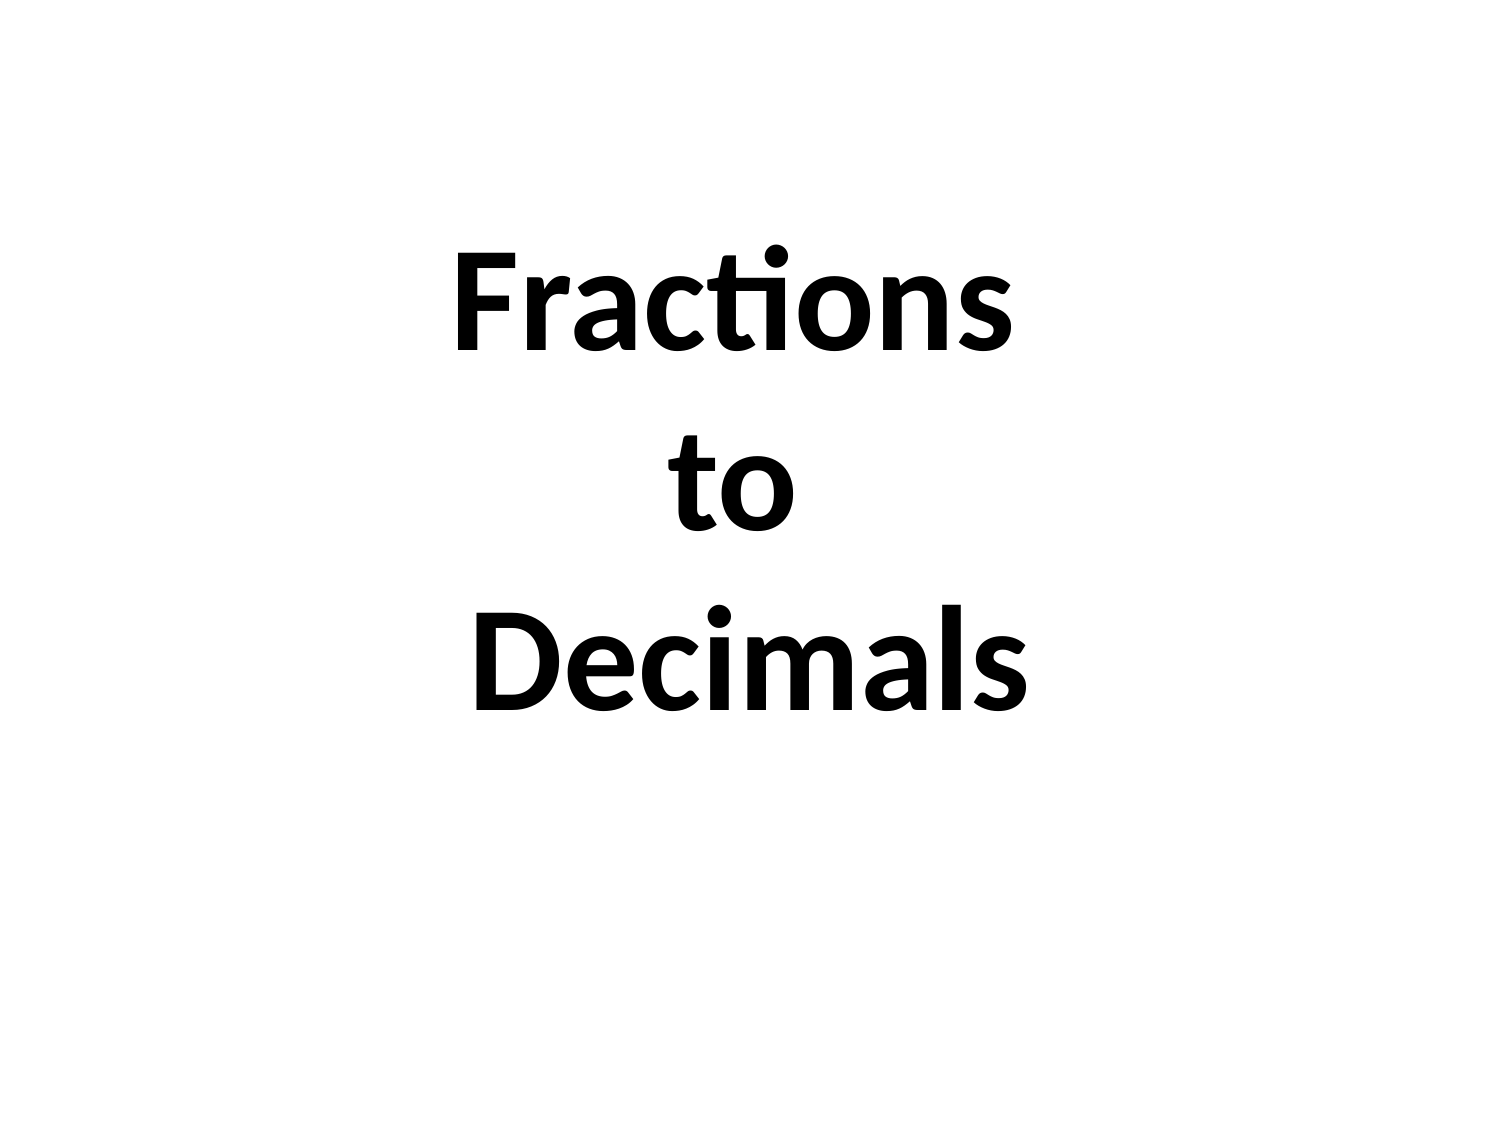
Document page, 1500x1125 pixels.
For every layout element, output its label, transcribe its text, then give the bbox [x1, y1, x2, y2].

title Fractions to Decimals [112, 349, 1388, 591]
